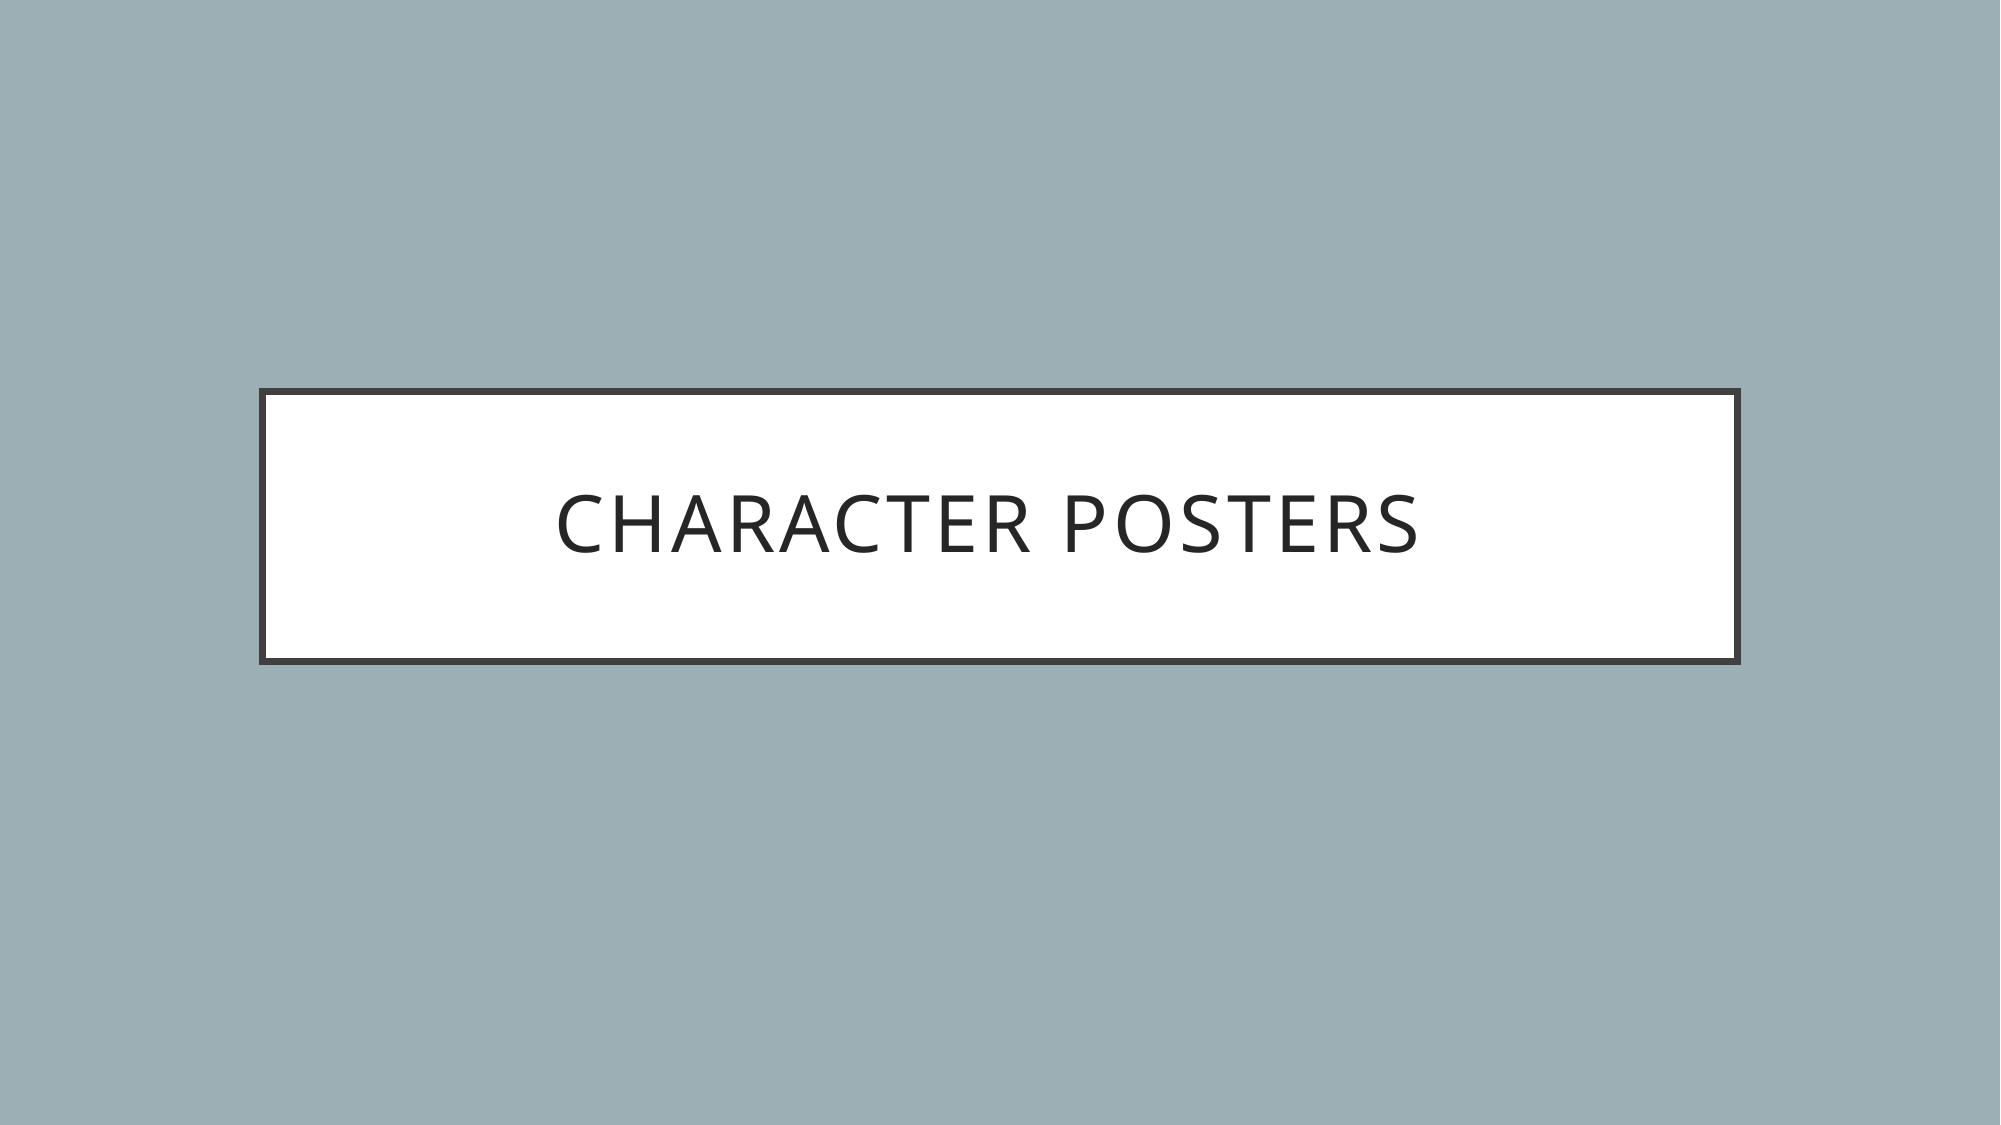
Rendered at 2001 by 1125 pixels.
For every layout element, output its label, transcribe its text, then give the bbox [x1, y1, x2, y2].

title Character posters [259, 388, 1741, 665]
